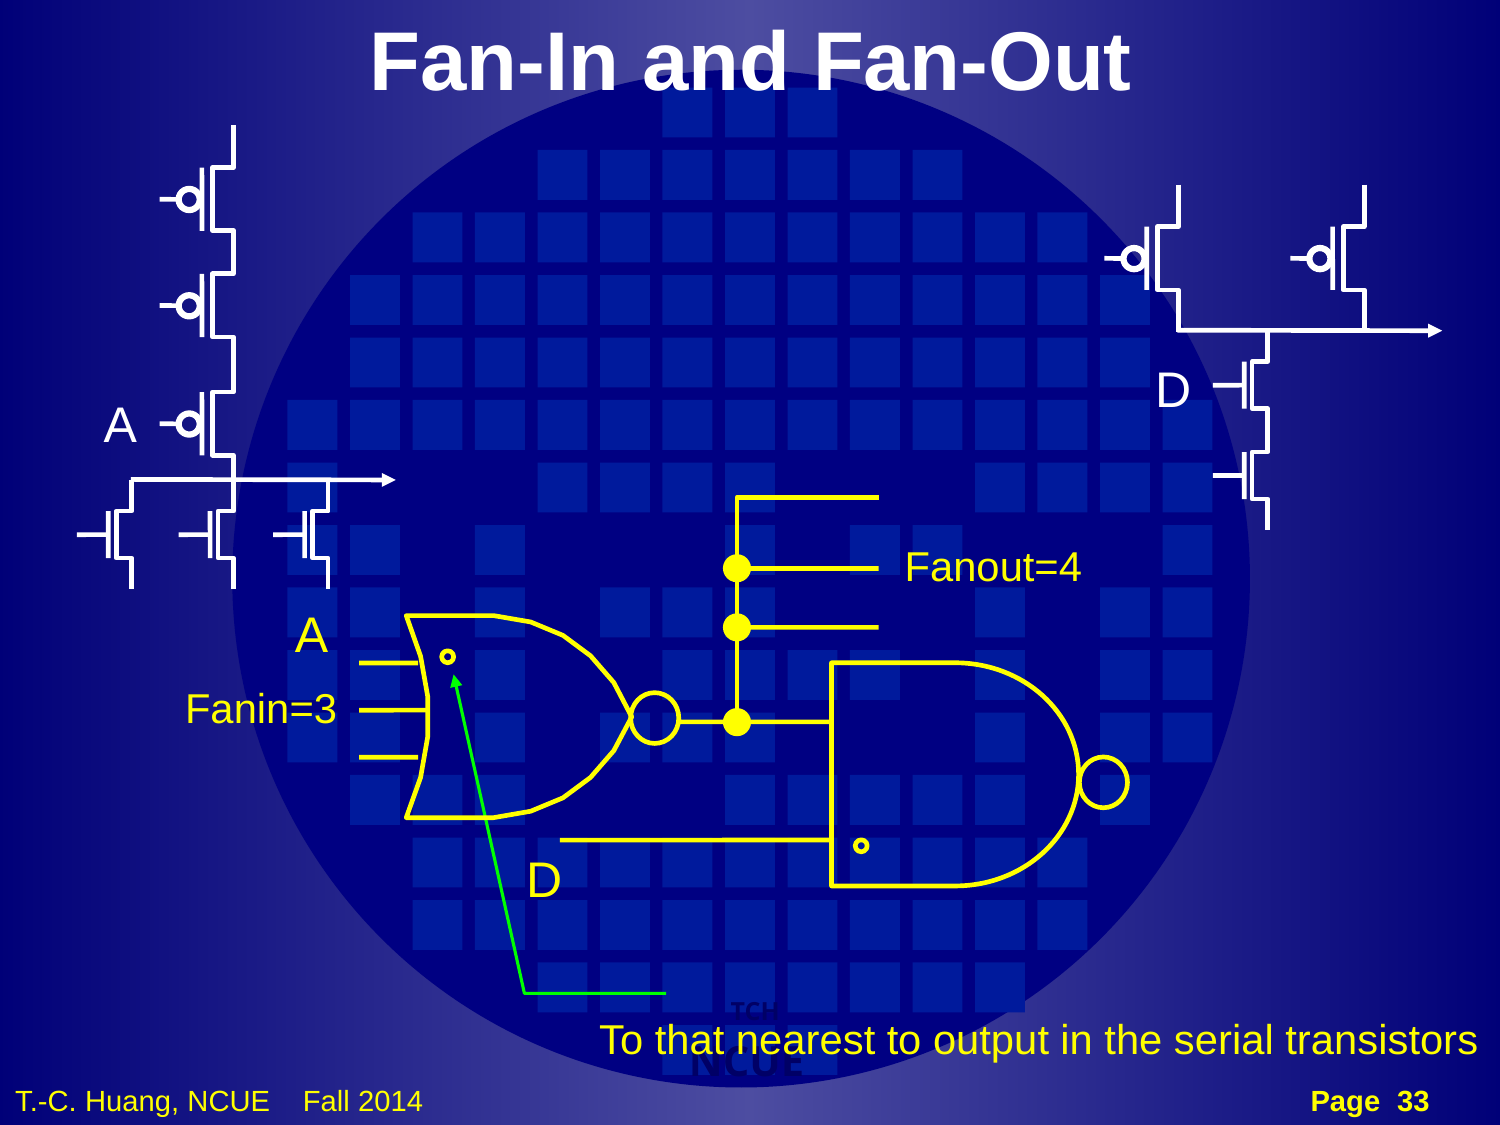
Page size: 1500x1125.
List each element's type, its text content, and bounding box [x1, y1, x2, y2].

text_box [453, 674, 1500, 1071]
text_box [76, 125, 396, 590]
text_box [1104, 184, 1443, 531]
text_box Fan-In and Fan-Out [2, 0, 1500, 116]
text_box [169, 497, 1128, 916]
